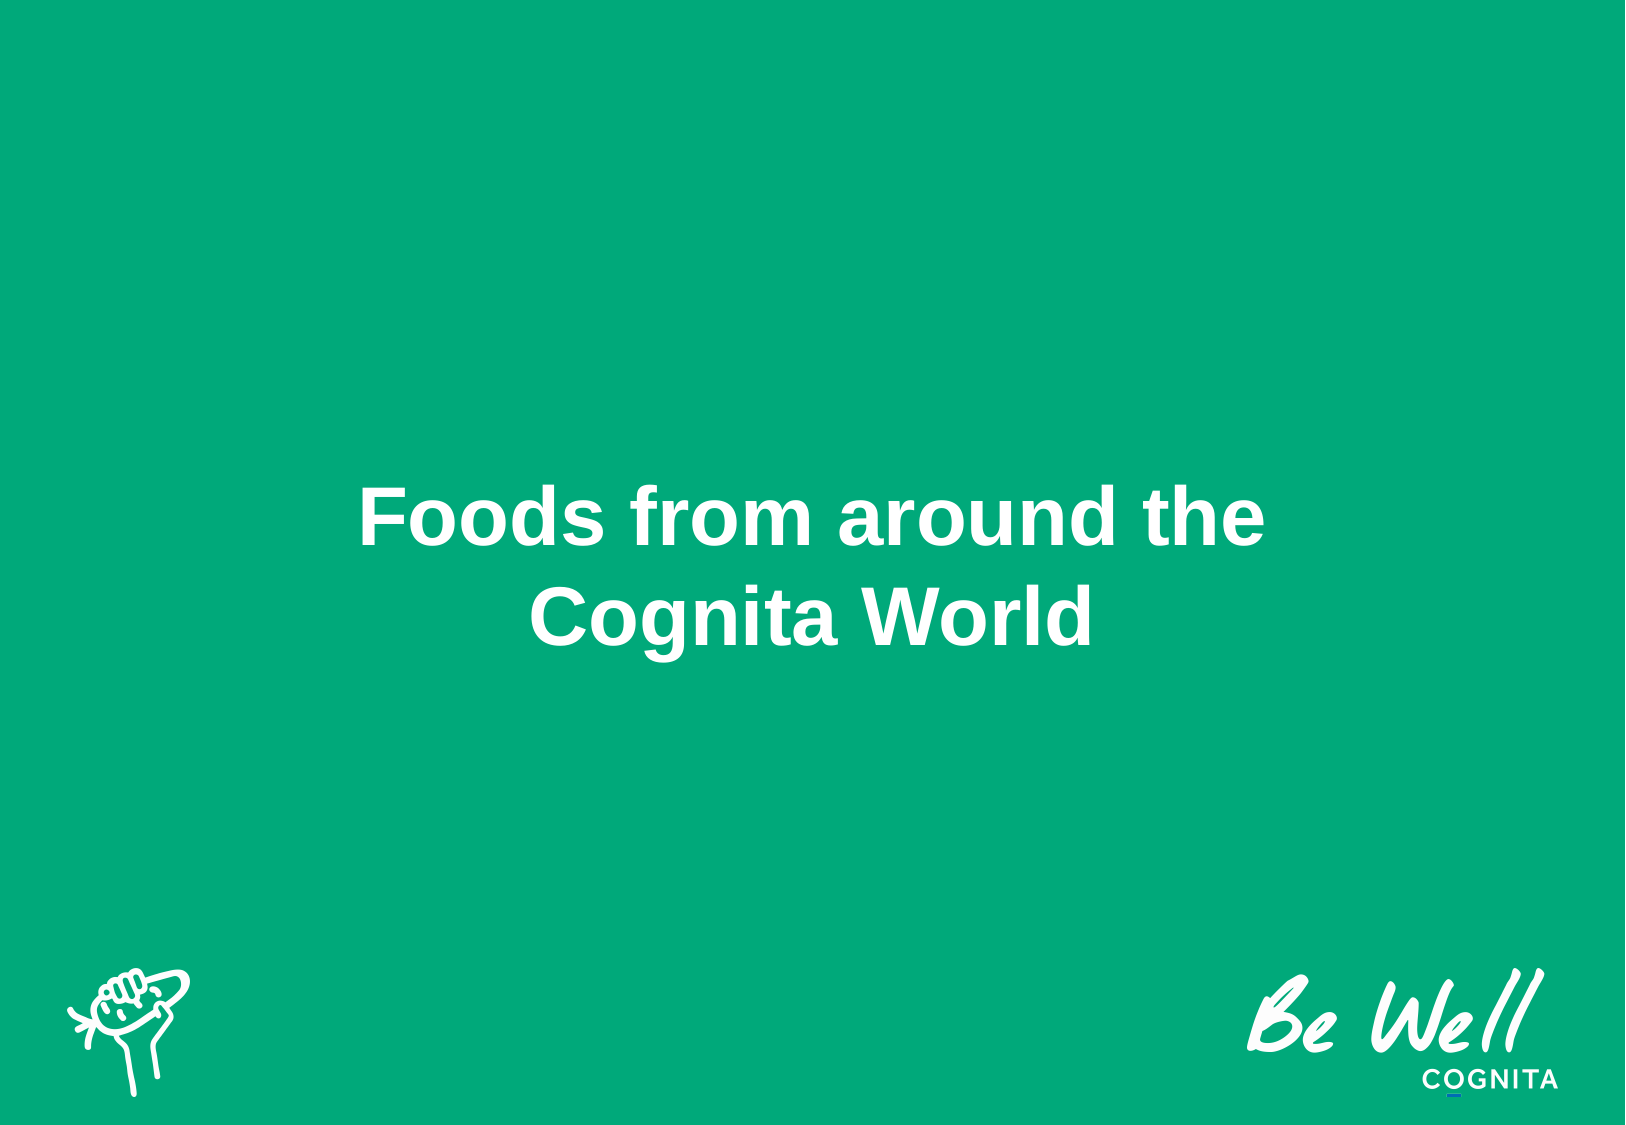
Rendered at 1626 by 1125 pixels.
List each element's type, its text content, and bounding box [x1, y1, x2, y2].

picture [1247, 968, 1558, 1097]
picture [67, 968, 190, 1097]
title Foods from around the Cognita World [206, 365, 1419, 760]
